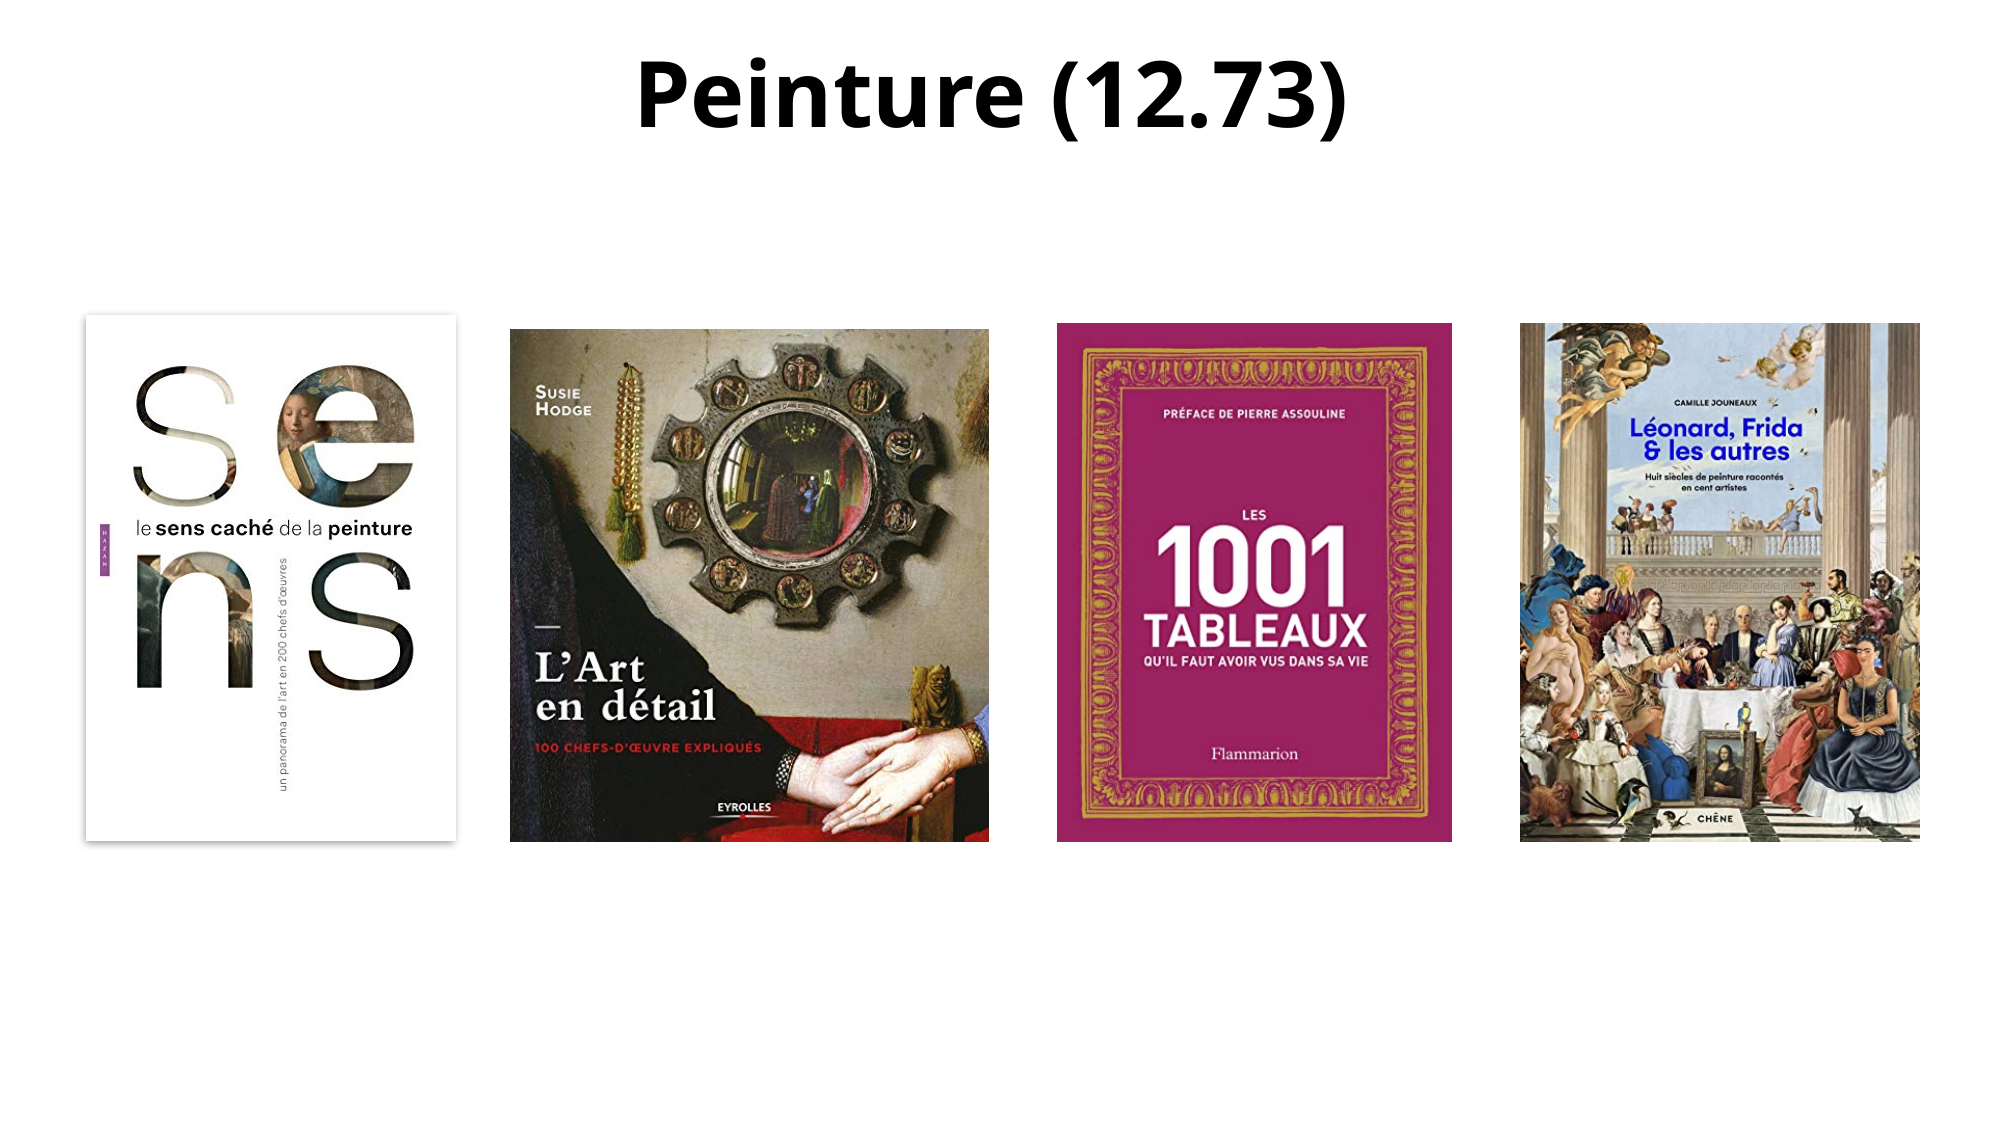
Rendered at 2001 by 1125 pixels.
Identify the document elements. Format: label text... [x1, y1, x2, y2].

picture [100, 329, 442, 827]
text_box Peinture (12.73) [618, 28, 1365, 154]
picture [1057, 323, 1452, 842]
picture [510, 329, 989, 842]
picture [1520, 323, 1920, 842]
